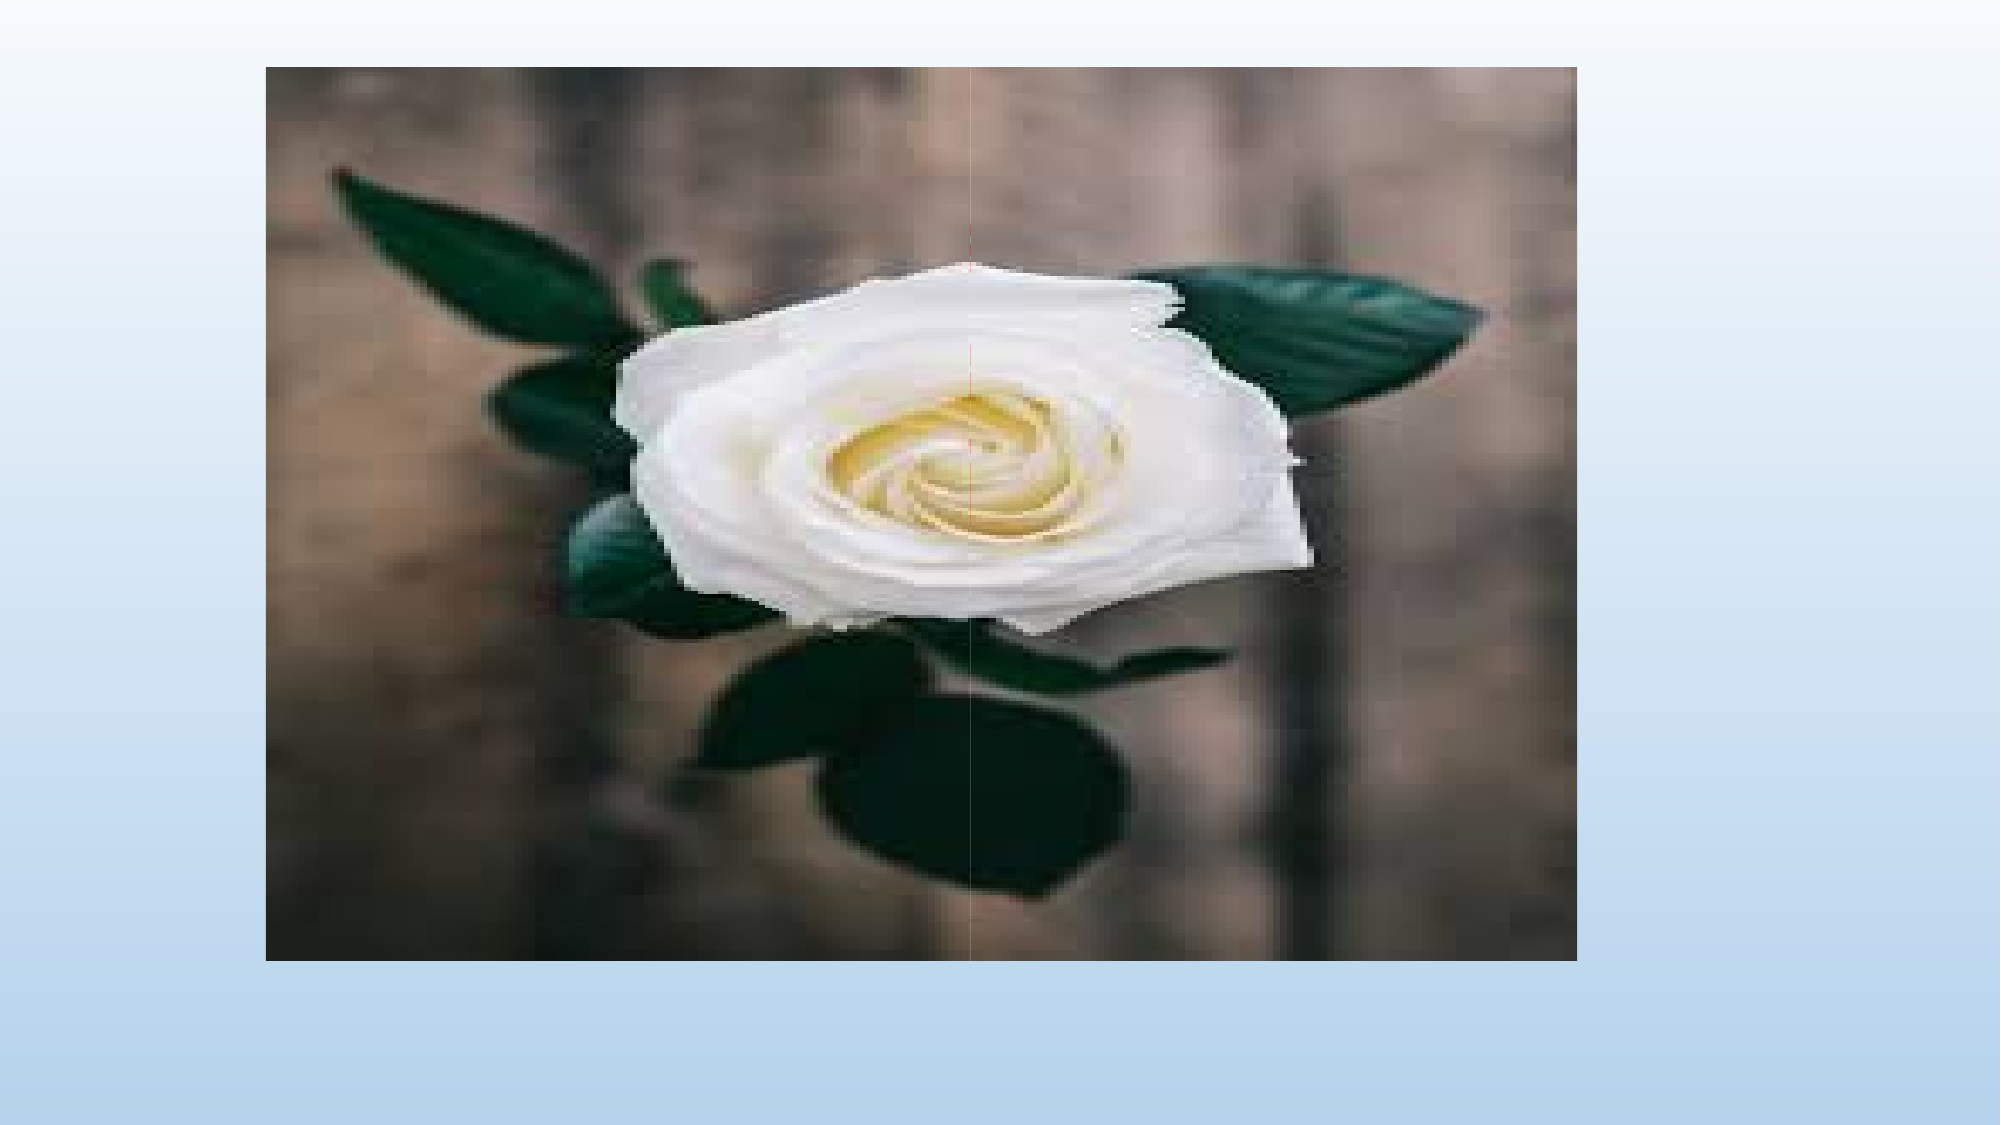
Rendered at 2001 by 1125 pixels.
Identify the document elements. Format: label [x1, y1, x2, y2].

picture [265, 66, 1578, 961]
